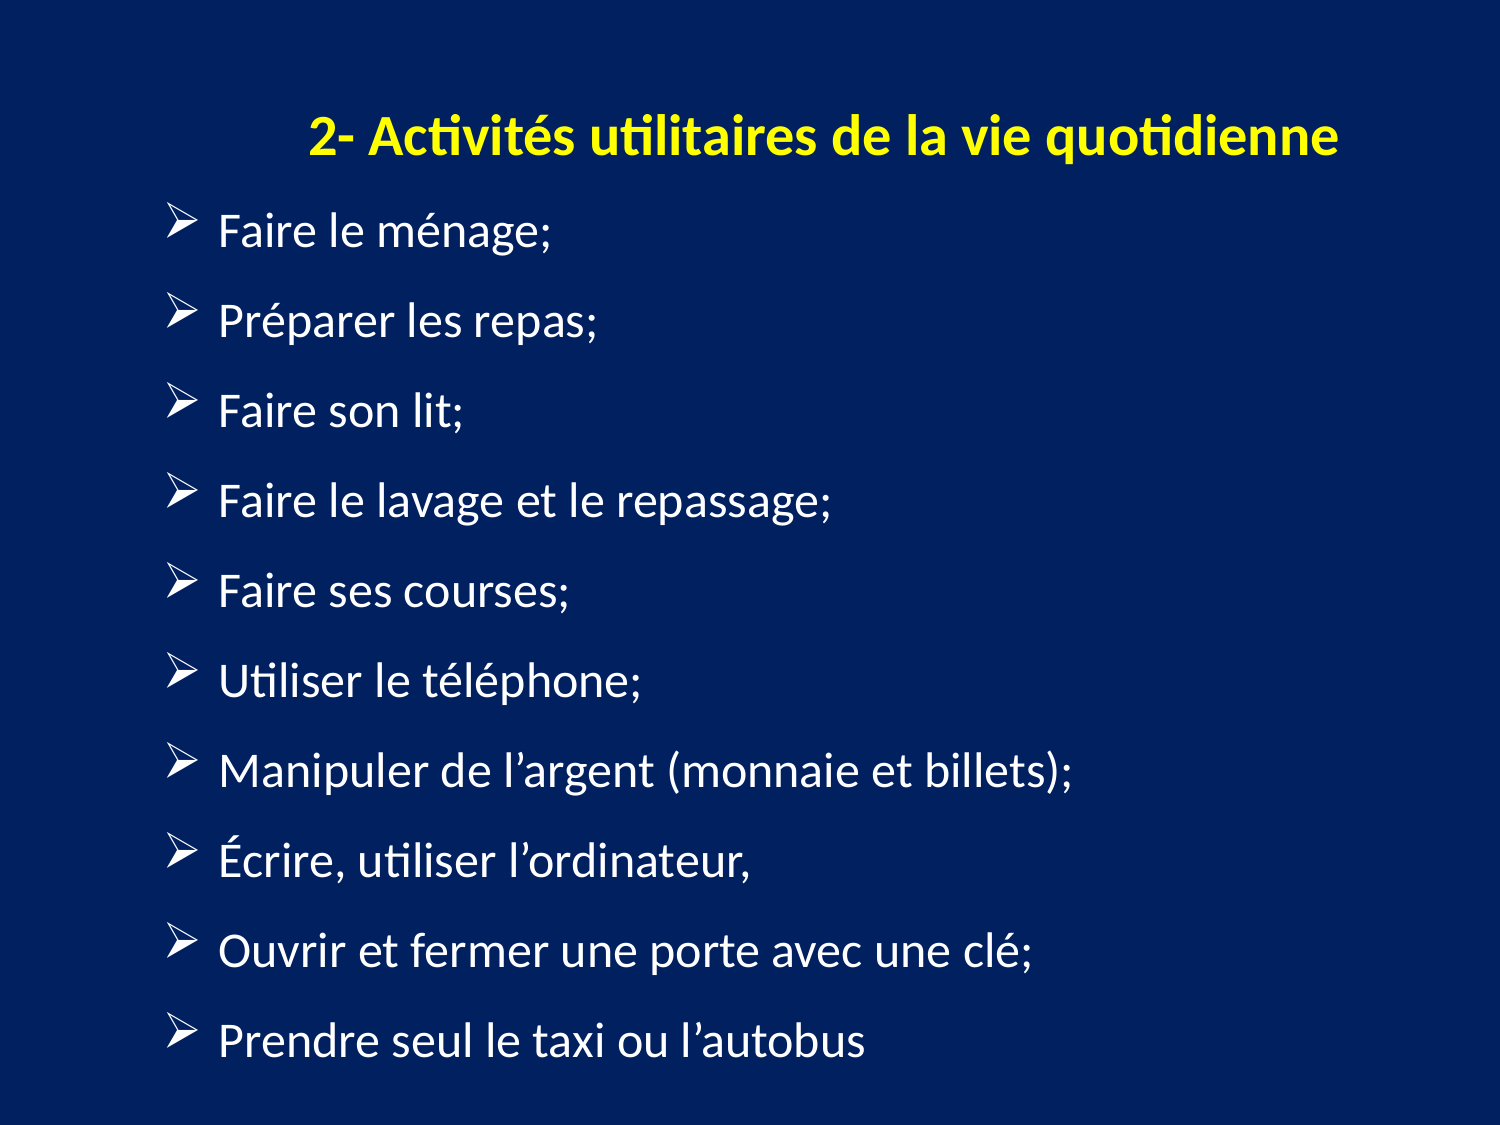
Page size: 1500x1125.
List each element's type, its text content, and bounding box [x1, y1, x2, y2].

text_box 2- Activités utilitaires de la vie quotidienne Faire le ménage; Préparer les repas; Faire son lit; Faire le lavage et le repassage; Faire ses courses; Utiliser le téléphone; Manipuler de l’argent (monnaie et billets); Écrire, utiliser l’ordinateur, Ouvrir et fermer une porte avec une clé; Prendre seul le taxi ou l’autobus [147, 54, 1459, 1075]
